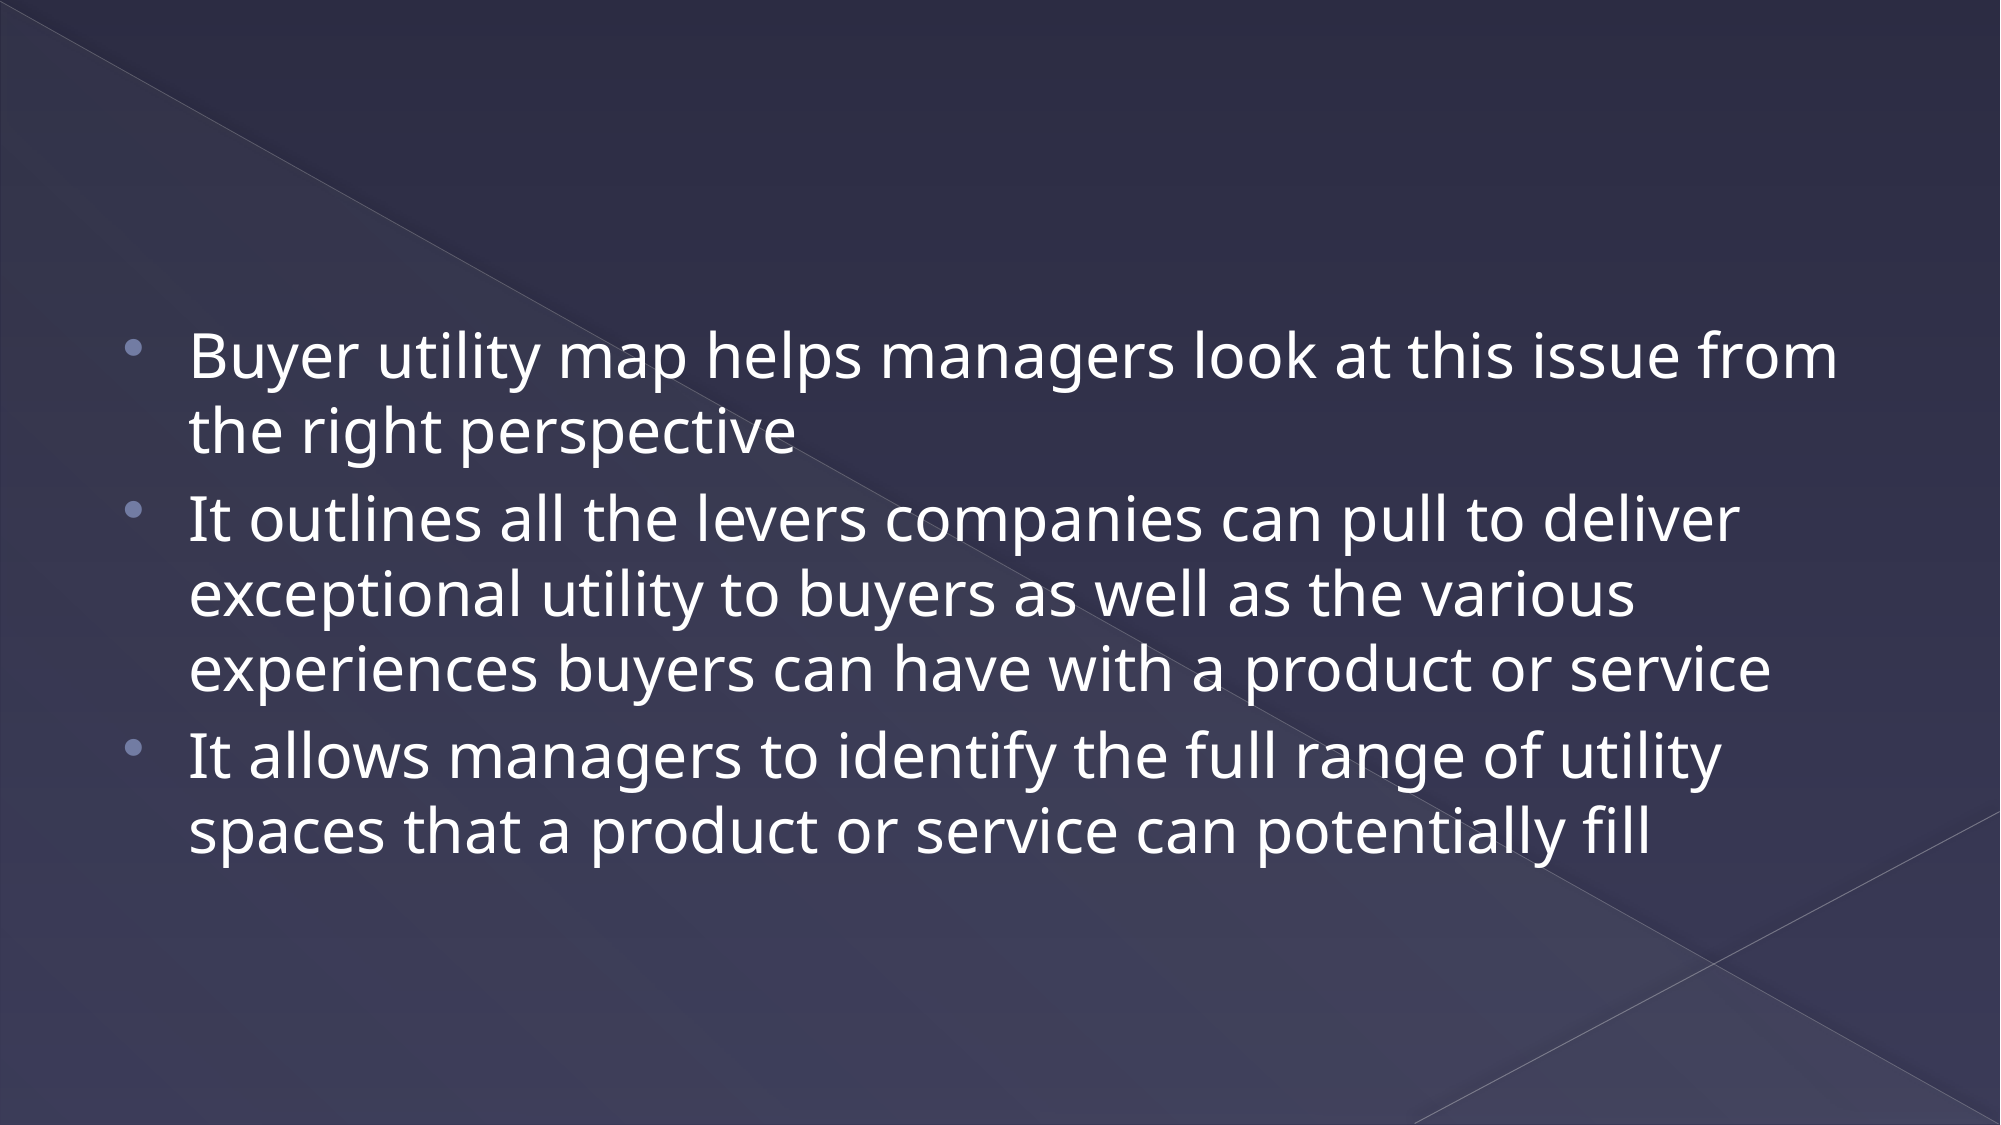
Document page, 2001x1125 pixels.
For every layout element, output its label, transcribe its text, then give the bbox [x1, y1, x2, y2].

list Buyer utility map helps managers look at this issue from the right perspective It outlines all the levers companies can pull to deliver exceptional utility to buyers as well as the various experiences buyers can have with a product or service It allows managers to identify the full range of utility spaces that a product or service can potentially fill [99, 308, 1900, 1059]
